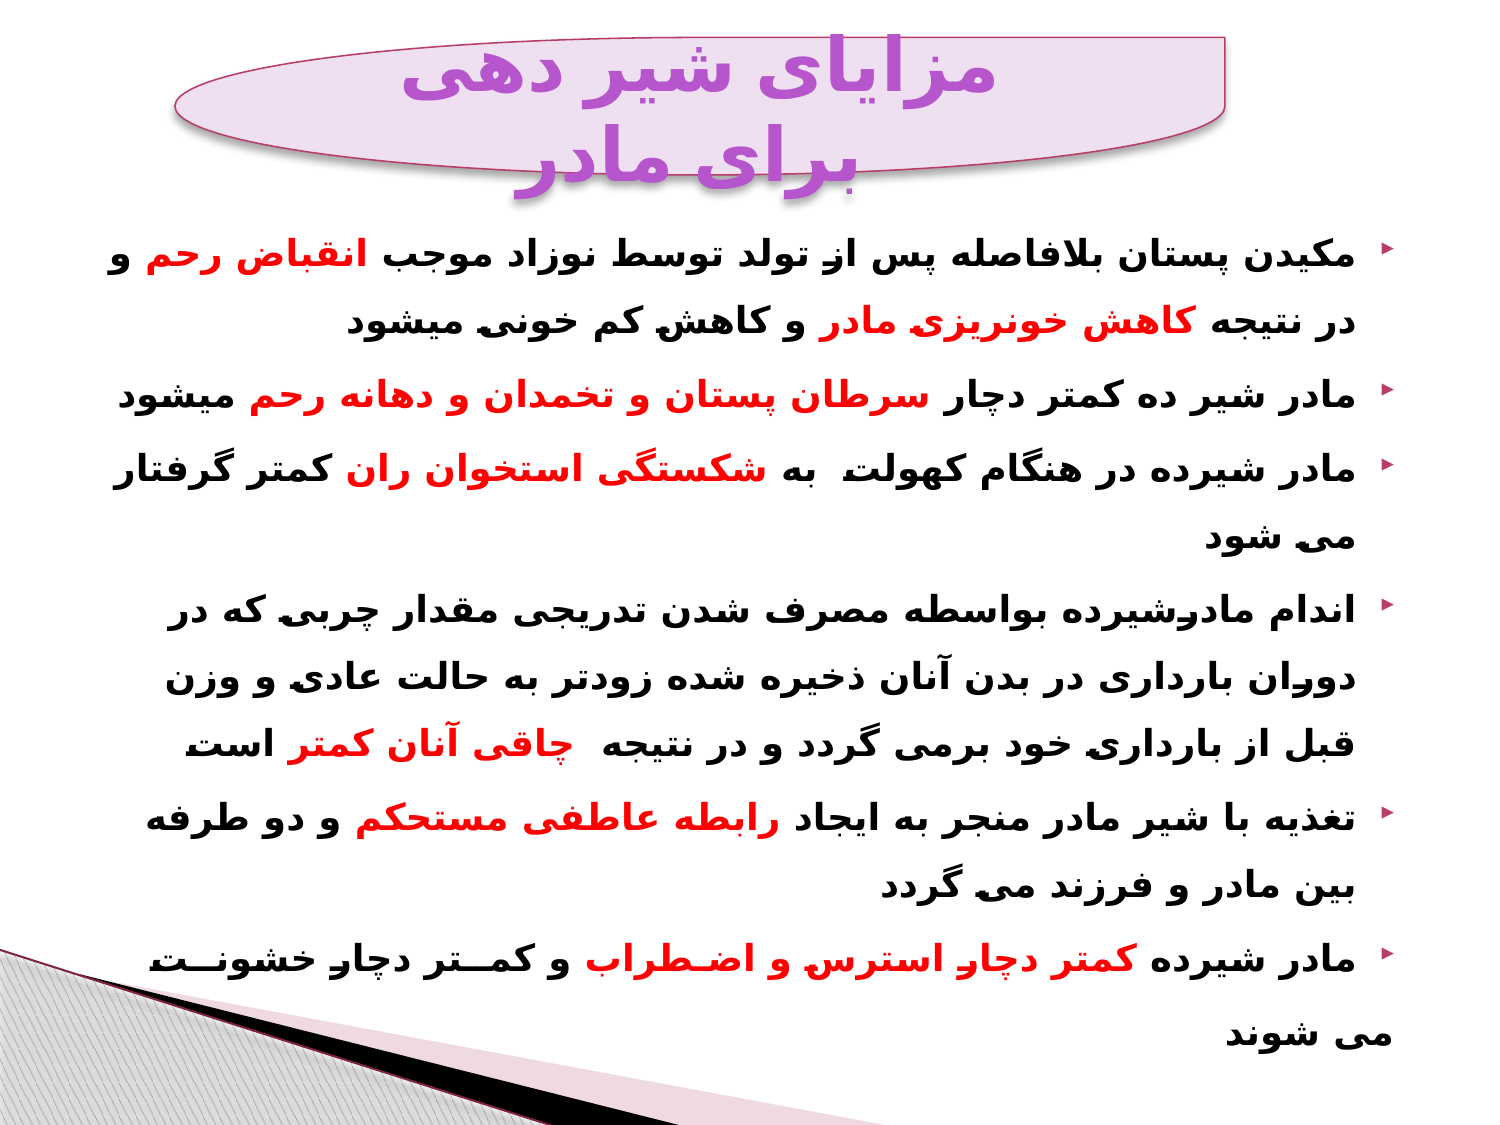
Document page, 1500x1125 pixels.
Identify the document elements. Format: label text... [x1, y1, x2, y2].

text_box مزایای شیر دهی برای مادر [174, 36, 1226, 176]
list مکیدن پستان بلافاصله پس از تولد توسط نوزاد موجب انقباض رحم و در نتیجه کاهش خونریزی مادر و کاهش کم خونی میشود مادر شیر ده کمتر دچار سرطان پستان و تخمدان و دهانه رحم میشود مادر شیرده در هنگام کهولت به شکستگی استخوان ران کمتر گرفتار می شود اندام مادرشیرده بواسطه مصرف شدن تدریجی مقدار چربی که در دوران بارداری در بدن آنان ذخیره شده زودتر به حالت عادی و وزن قبل از بارداری خود برمی گردد و در نتیجه چاقی آنان کمتر است تغذیه با شیر مادر منجر به ایجاد رابطه عاطفی مستحکم و دو طرفه بین مادر و فرزند می گردد مادر شیرده کمتر دچار استرس و اضـطراب و کمــتر دچار خشونــت می شوند [75, 200, 1425, 1075]
